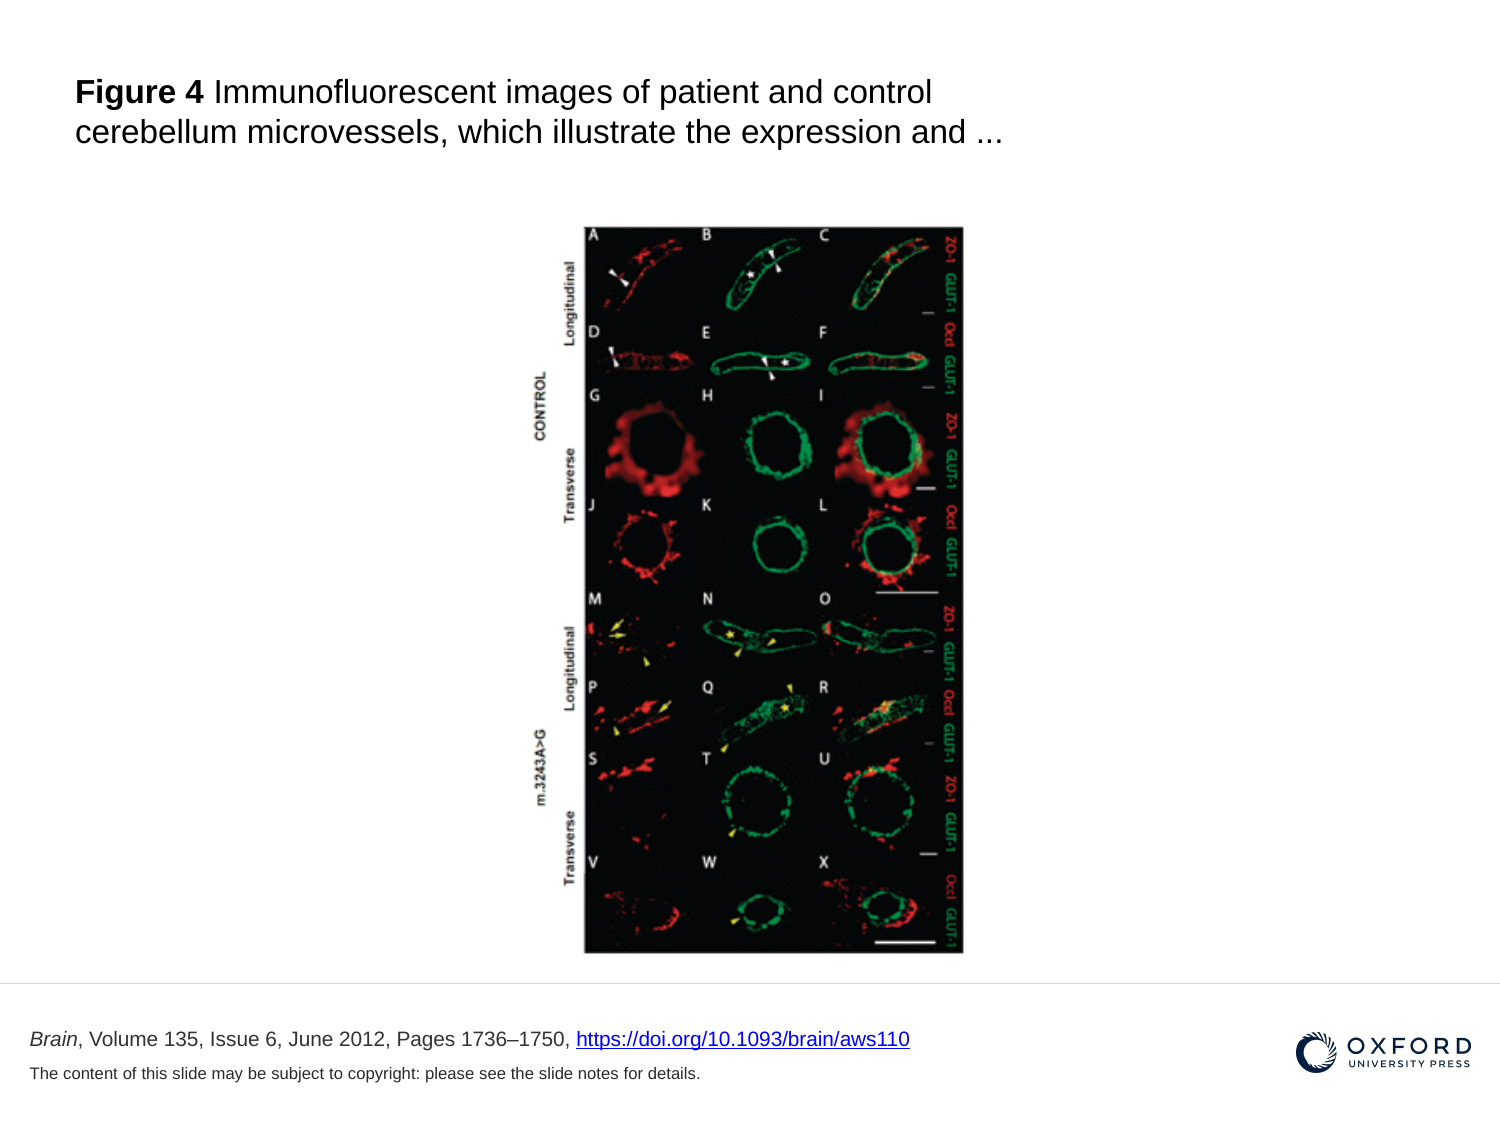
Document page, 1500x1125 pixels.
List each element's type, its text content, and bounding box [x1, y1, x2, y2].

picture [531, 224, 967, 957]
footer Brain, Volume 135, Issue 6, June 2012, Pages 1736–1750, https://doi.org/10.1093/brain/aws110 The content of this slide may be subject to copyright: please see the slide notes for details. [0, 983, 1260, 1125]
picture [1296, 1032, 1471, 1073]
title Figure 4 Immunofluorescent images of patient and control cerebellum microvessels, which illustrate the expression and ... [75, 69, 1078, 171]
